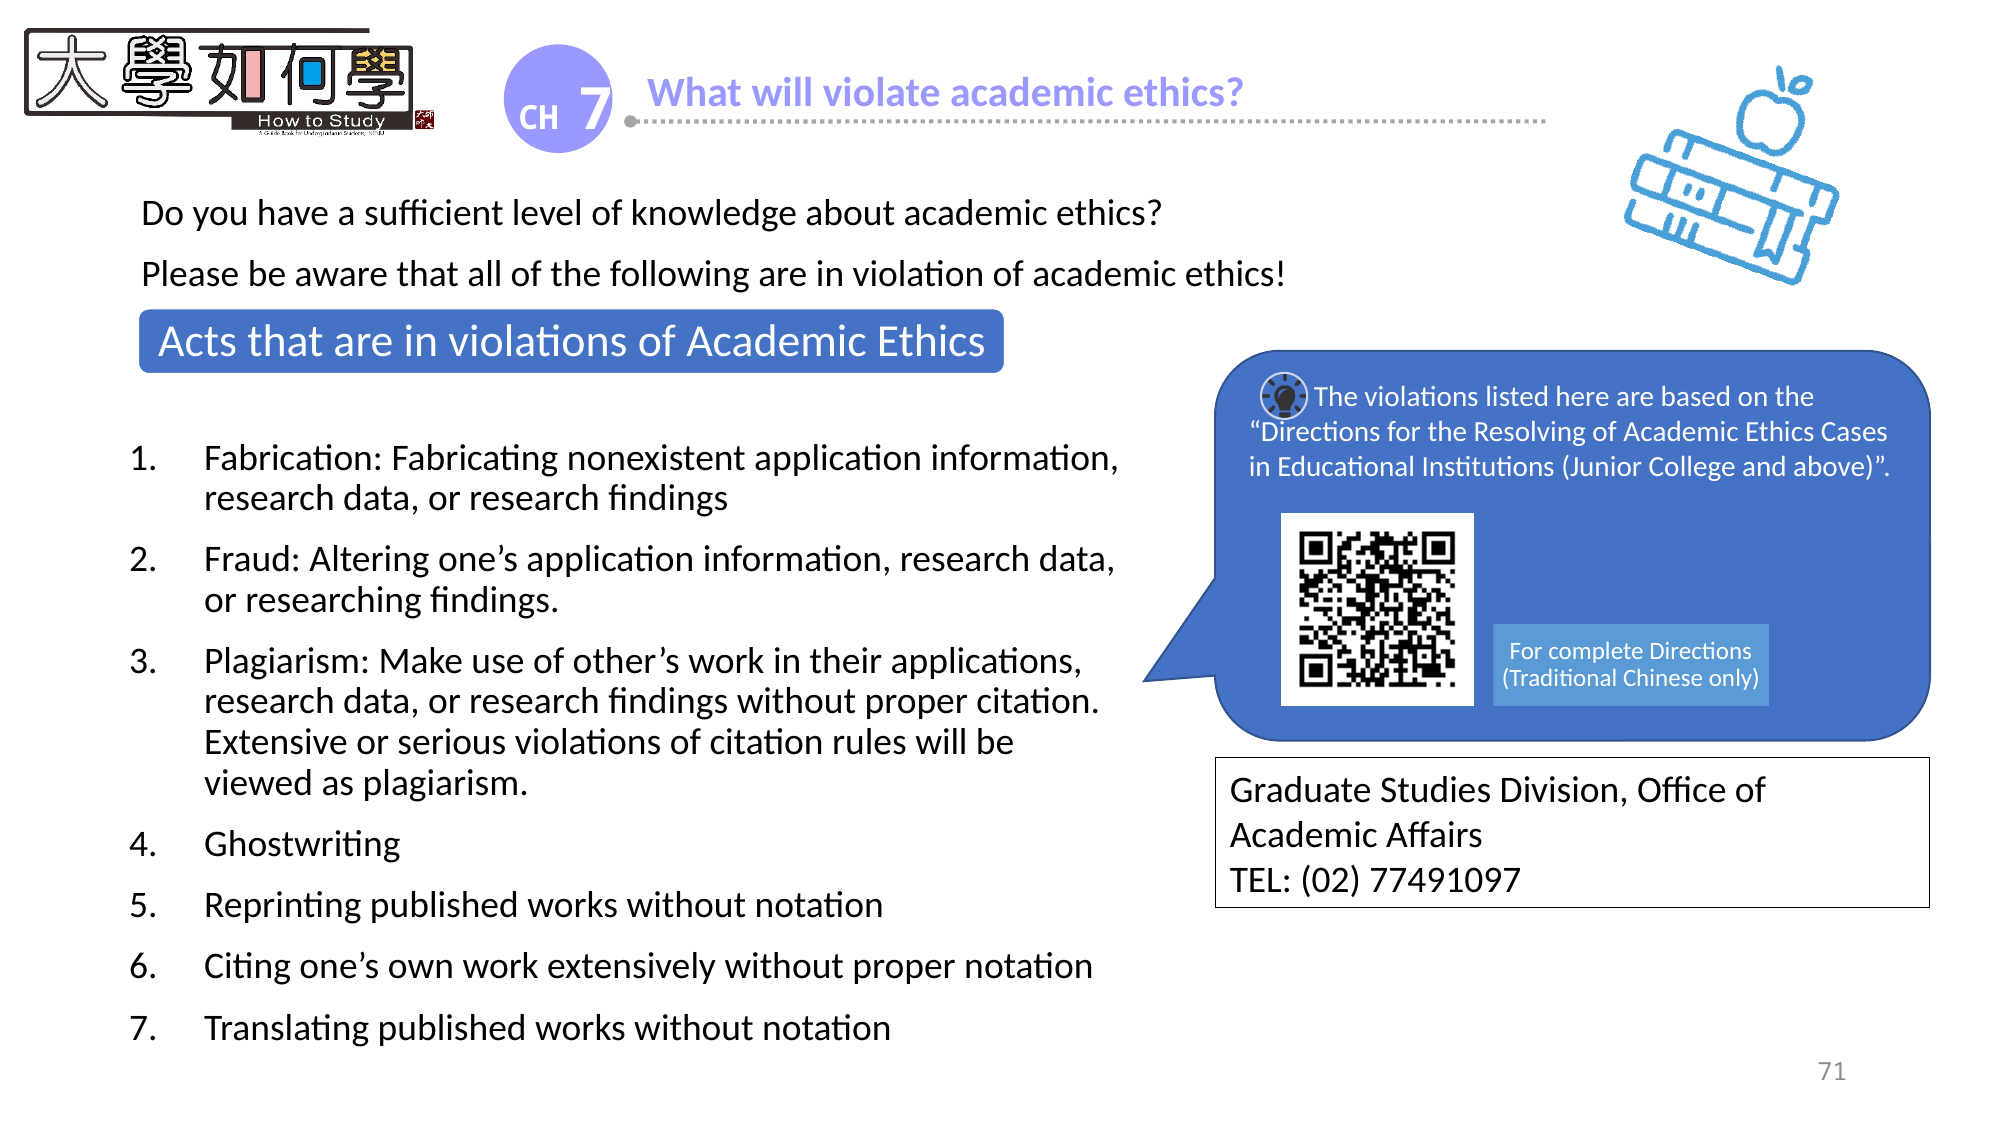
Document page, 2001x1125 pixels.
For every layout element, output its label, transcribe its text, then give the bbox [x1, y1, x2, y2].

picture [1615, 30, 1874, 289]
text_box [137, 308, 1005, 375]
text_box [1215, 350, 1930, 741]
subtitle Fabrication: Fabricating nonexistent application information, research data, or research findings Fraud: Altering one’s application information, research data, or researching findings. Plagiarism: Make use of other’s work in their applications, research data, or research findings without proper citation. Extensive or serious violations of citation rules will be viewed as plagiarism. Ghostwriting Reprinting published works without notation Citing one’s own work extensively without proper notation Translating published works without notation [114, 430, 1140, 925]
text_box Do you have a sufficient level of knowledge about academic ethics? Please be aware that all of the following are in violation of academic ethics! [126, 185, 1322, 316]
text_box Graduate Studies Division, Office of Academic Affairs TEL: (02) 77491097 [1215, 757, 1930, 908]
slide_number 71 [1412, 1042, 1863, 1103]
picture [24, 28, 434, 137]
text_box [503, 44, 1546, 153]
